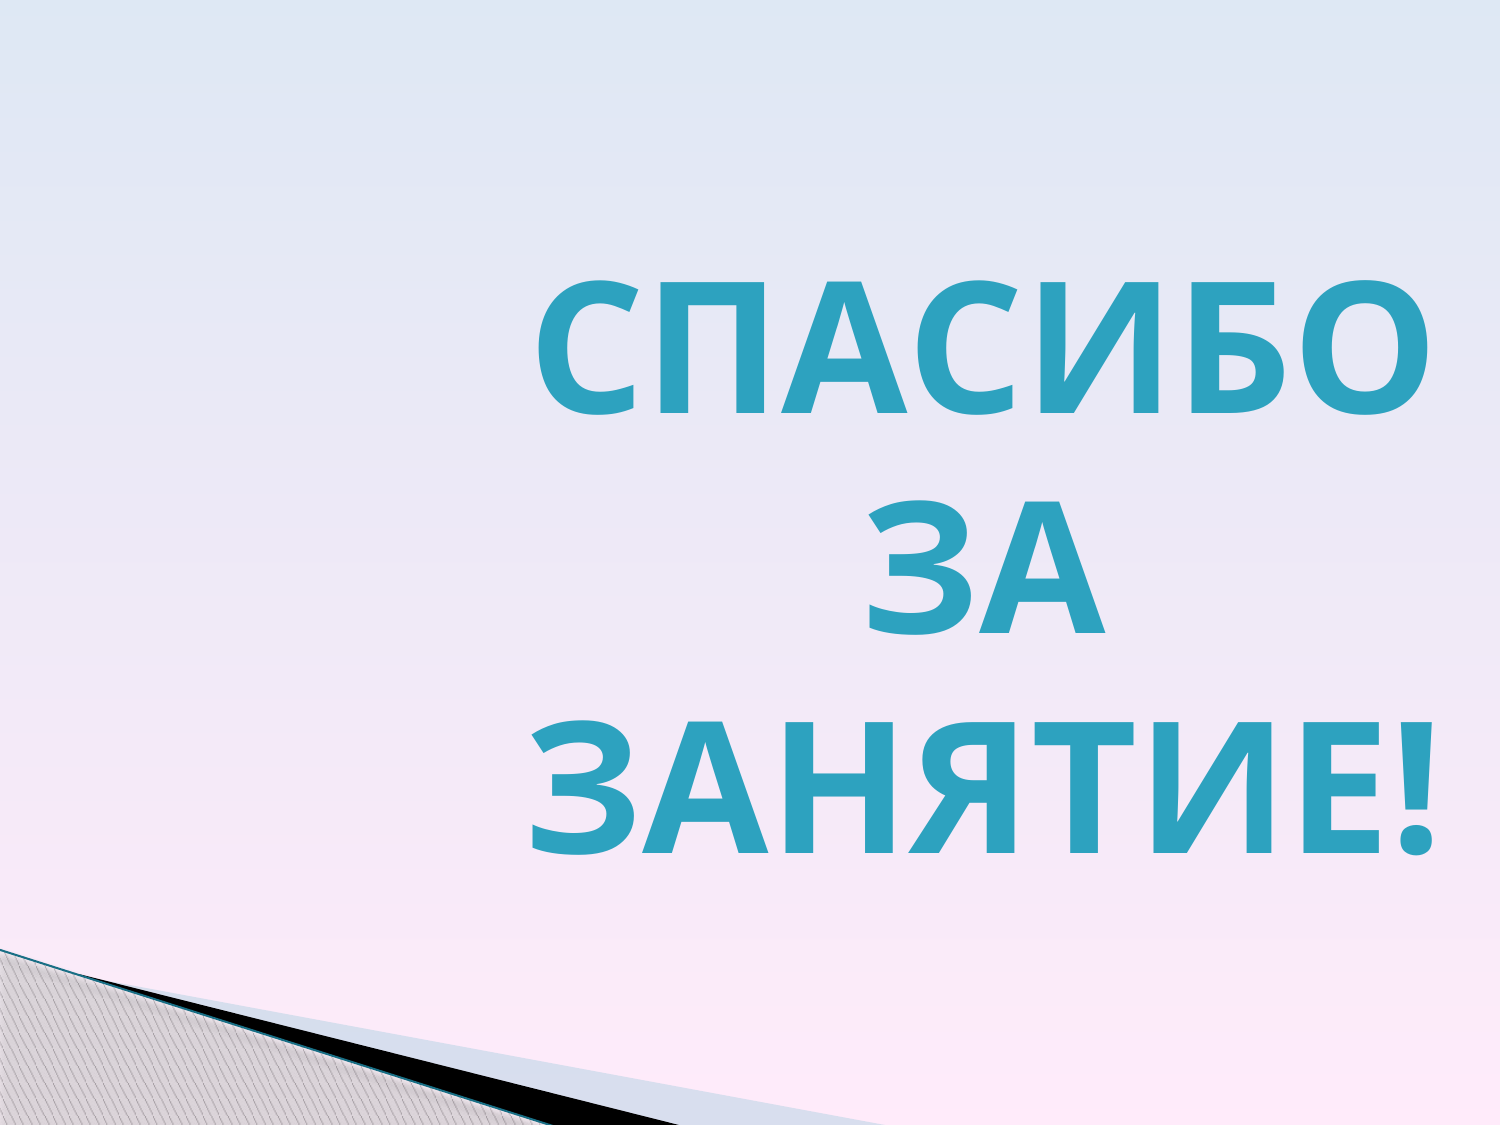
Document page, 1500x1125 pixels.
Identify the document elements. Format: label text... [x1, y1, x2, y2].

text_box Спасибо За занятие! [407, 222, 1500, 1125]
